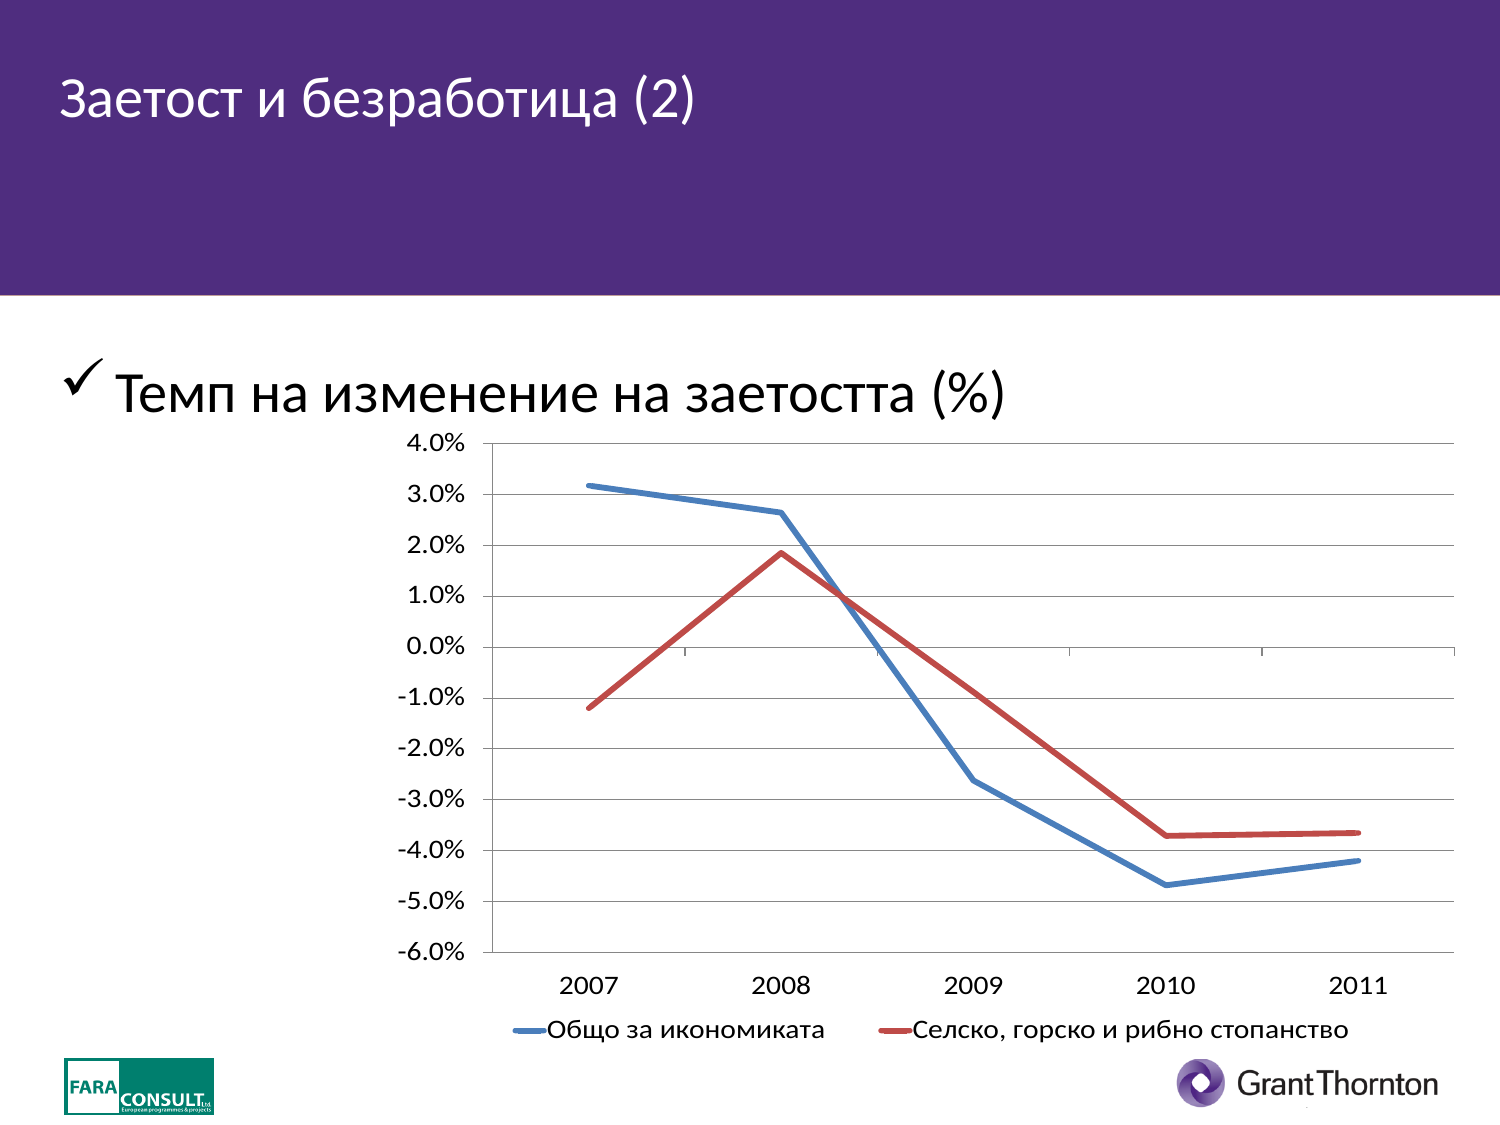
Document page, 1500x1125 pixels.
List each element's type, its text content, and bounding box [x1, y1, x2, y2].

picture [64, 1058, 214, 1115]
picture [387, 420, 1471, 1108]
title Заетост и безработица (2) [58, 58, 1442, 296]
list Темп на изменение на заетостта (%) [58, 354, 1442, 1044]
